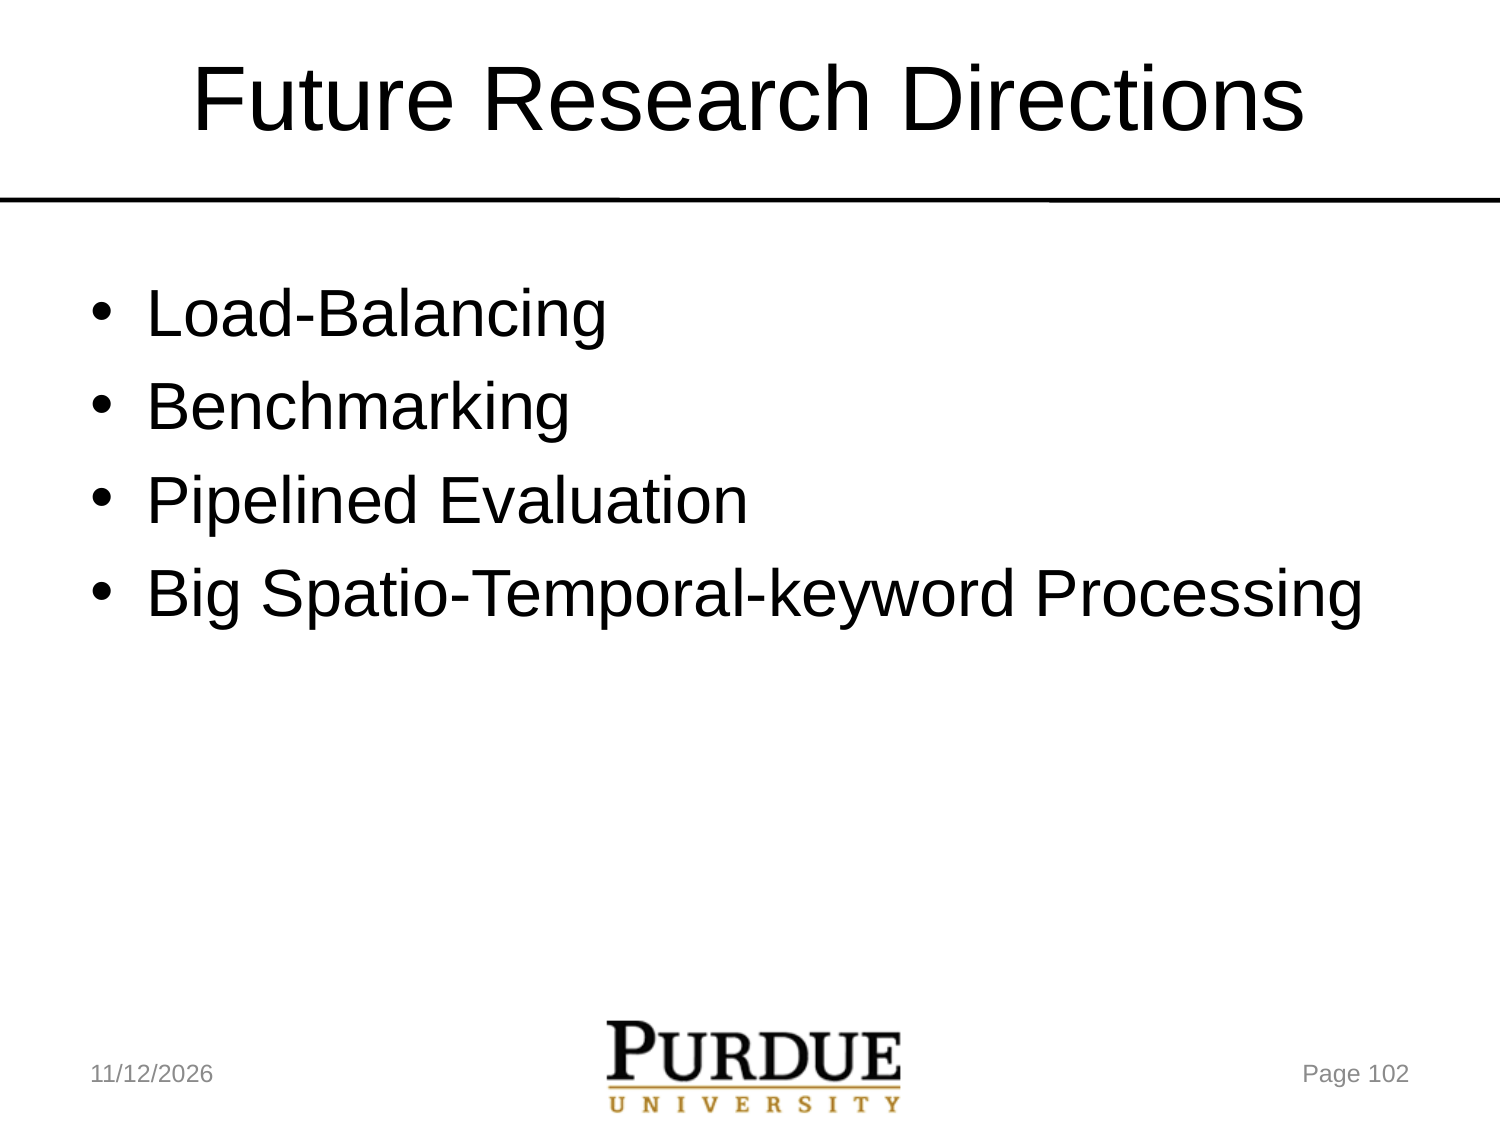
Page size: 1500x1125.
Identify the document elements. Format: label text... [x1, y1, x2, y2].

list Load-Balancing Benchmarking Pipelined Evaluation Big Spatio-Temporal-keyword Processing [75, 262, 1500, 1005]
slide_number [75, 1042, 425, 1103]
title Future Research Directions [75, 0, 1425, 188]
slide_number Page 102 [1074, 1042, 1425, 1103]
picture [537, 1005, 975, 1125]
